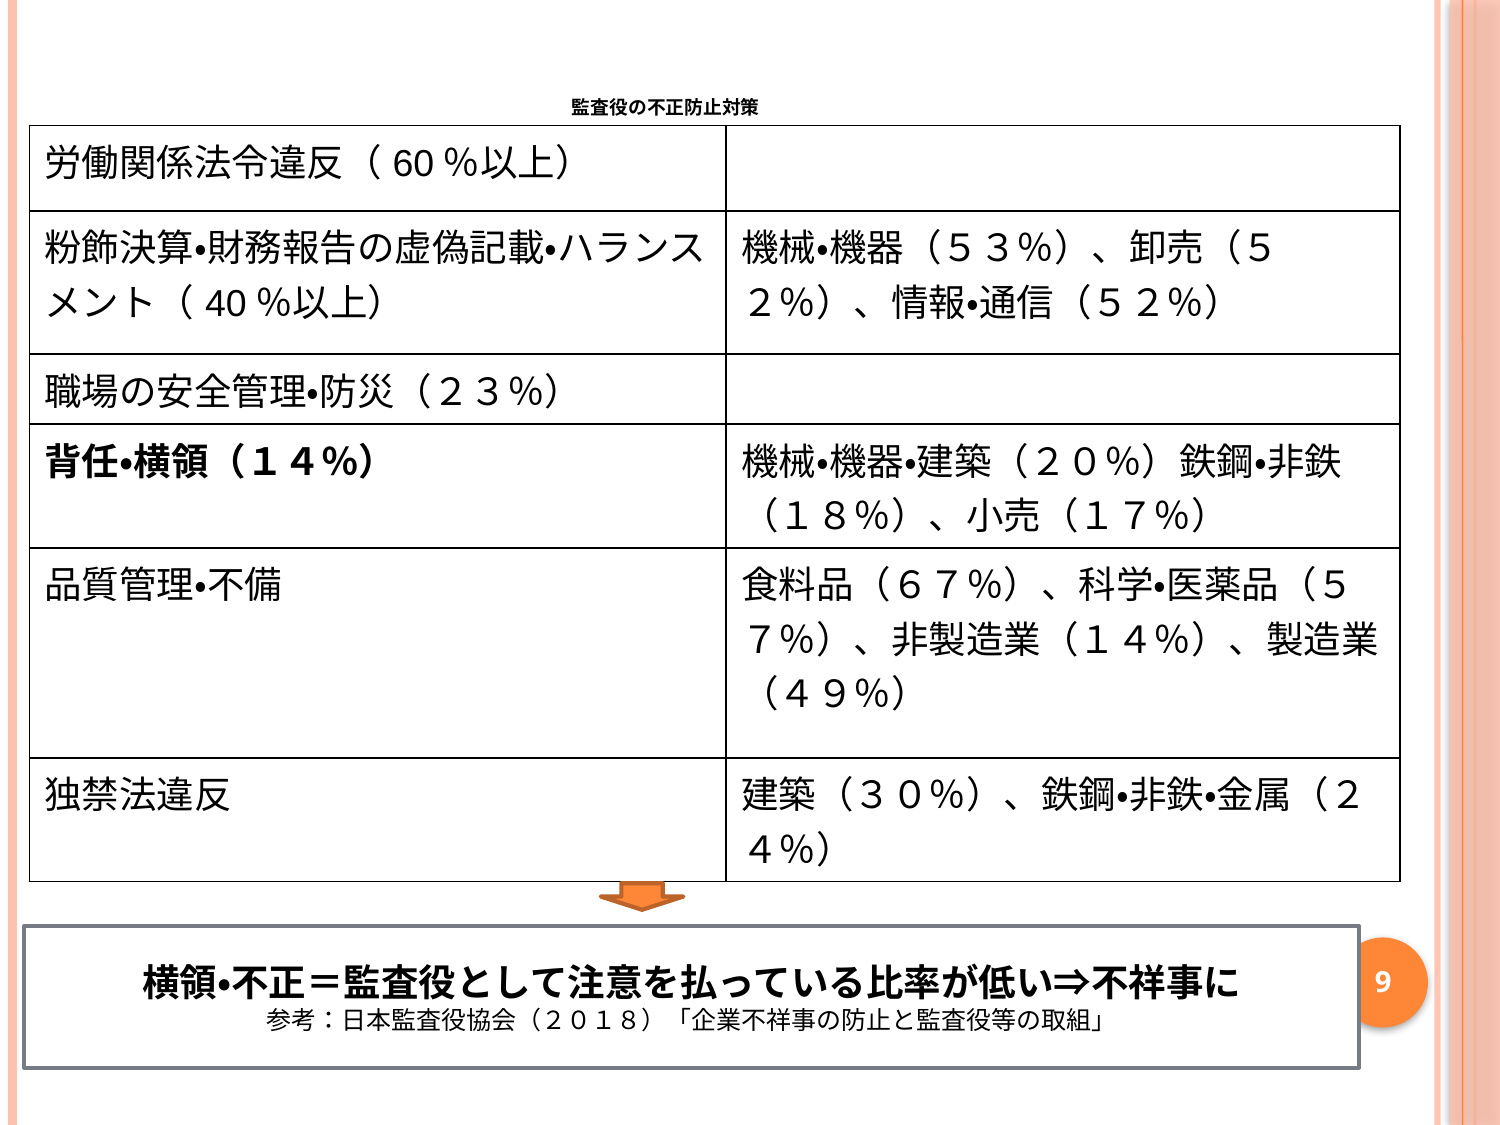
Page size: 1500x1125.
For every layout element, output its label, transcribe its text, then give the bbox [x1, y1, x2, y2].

table_cell 品質管理・不備 [30, 549, 725, 757]
table_cell 背任・横領（１４％） [30, 425, 725, 547]
table_cell [727, 355, 1399, 423]
title 監査役の不正防止対策 [53, 42, 1279, 125]
table_cell 独禁法違反 [30, 759, 725, 881]
slide_number 9 [1361, 940, 1434, 1027]
table_header [727, 126, 1399, 210]
table_cell 機械・機器・建築（２０％）鉄鋼・非鉄（１８％）、小売（１７％） [727, 425, 1399, 547]
table_cell 機械・機器（５３％）、卸売（５２％）、情報・通信（５２％） [727, 212, 1399, 353]
table_cell 食料品（６７％）、科学・医薬品（５７％）、非製造業（１４％）、製造業（４９％） [727, 549, 1399, 757]
table_cell 職場の安全管理・防災（２３％） [30, 355, 725, 423]
table_cell 粉飾決算・財務報告の虚偽記載・ハランスメント（40％以上） [30, 212, 725, 353]
table_cell 建築（３０％）、鉄鋼・非鉄・金属（２４％） [727, 759, 1399, 881]
text_box 横領・不正＝監査役として注意を払っている比率が低い⇒不祥事に 参考：日本監査役協会（２０１８）「企業不祥事の防止と監査役等の取組」 [22, 924, 1361, 1070]
text_box [598, 881, 686, 912]
table_header 労働関係法令違反（60％以上） [30, 126, 725, 210]
